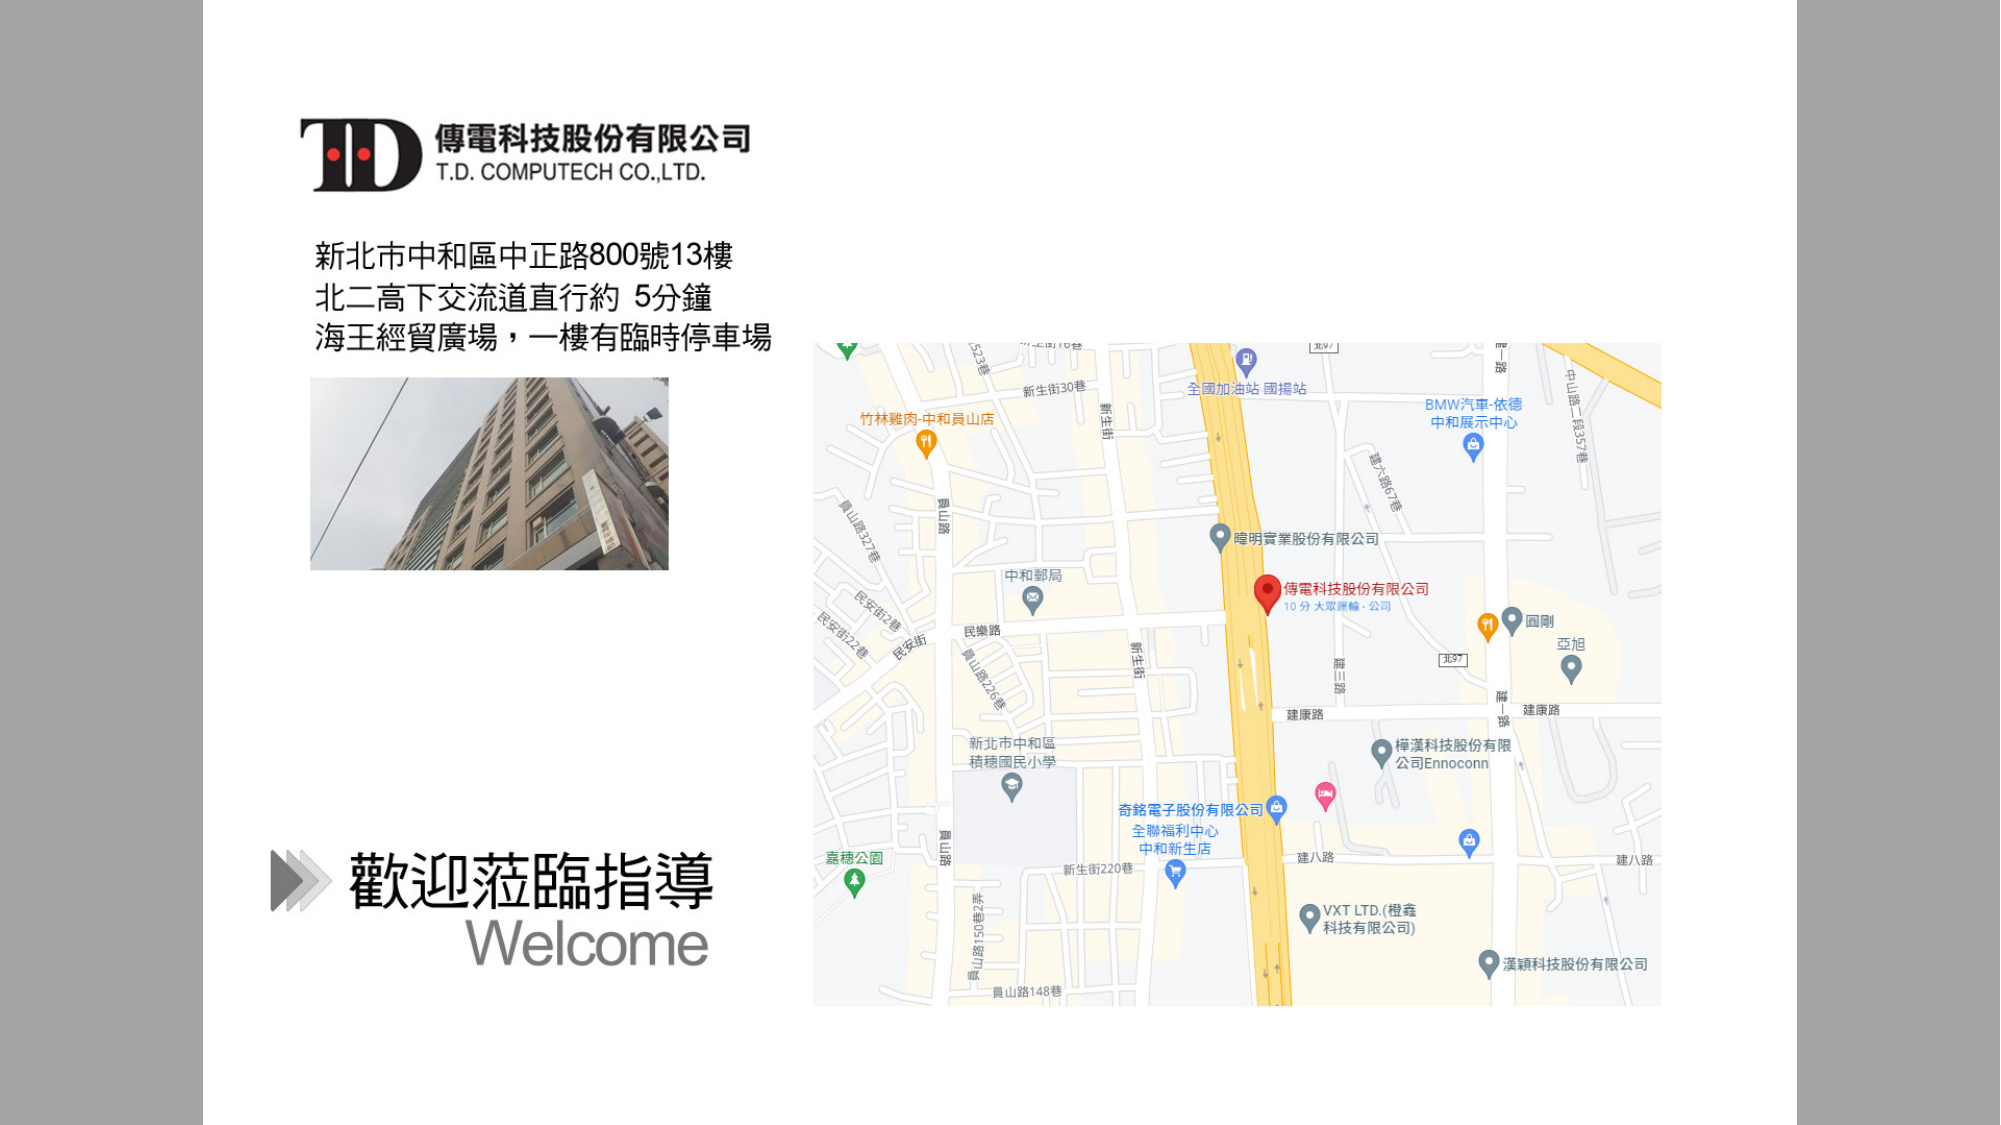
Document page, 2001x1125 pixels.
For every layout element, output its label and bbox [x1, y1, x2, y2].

picture [203, 0, 1797, 1125]
